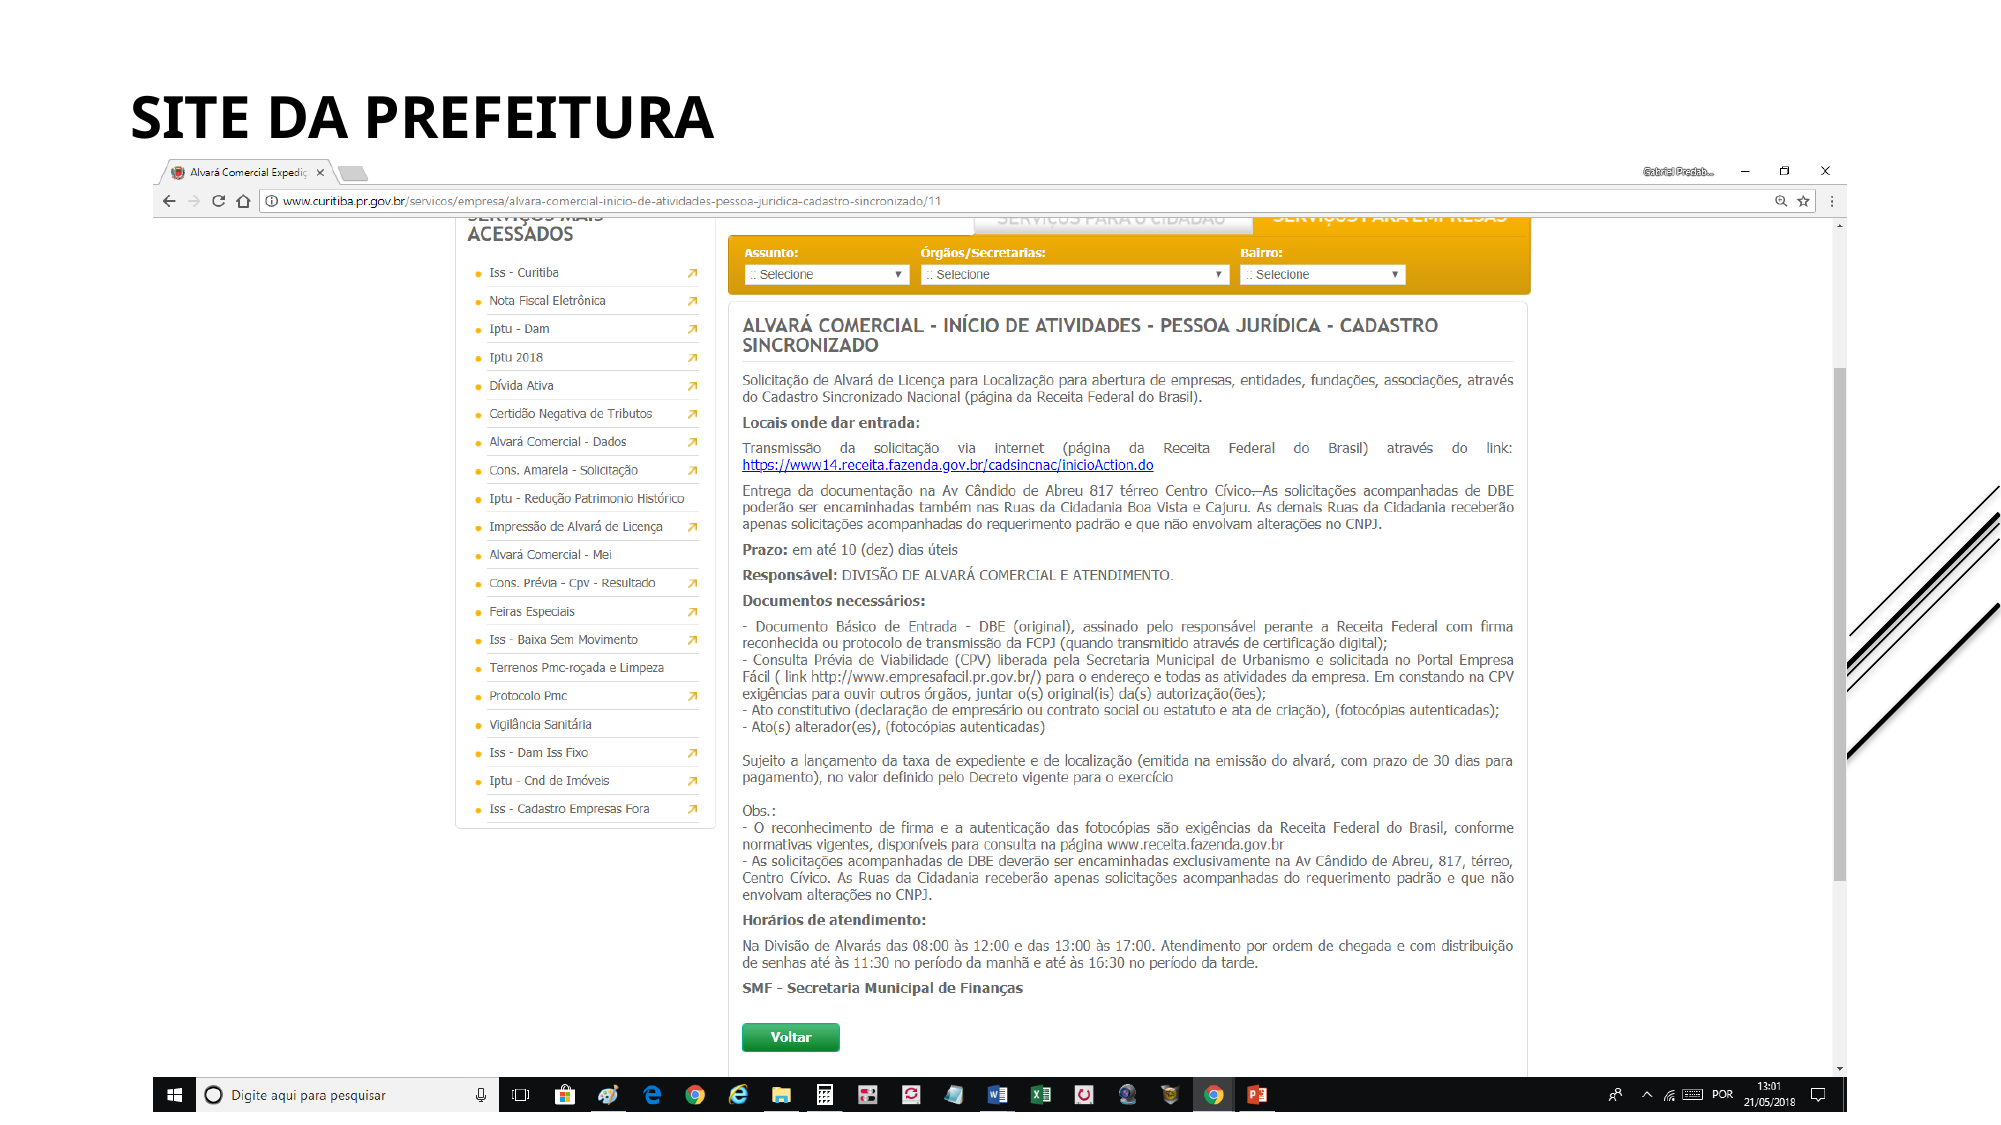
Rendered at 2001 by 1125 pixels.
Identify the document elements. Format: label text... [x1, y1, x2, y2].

picture [153, 158, 1847, 1112]
text_box SITE DA PREFEITURA [115, 73, 761, 159]
